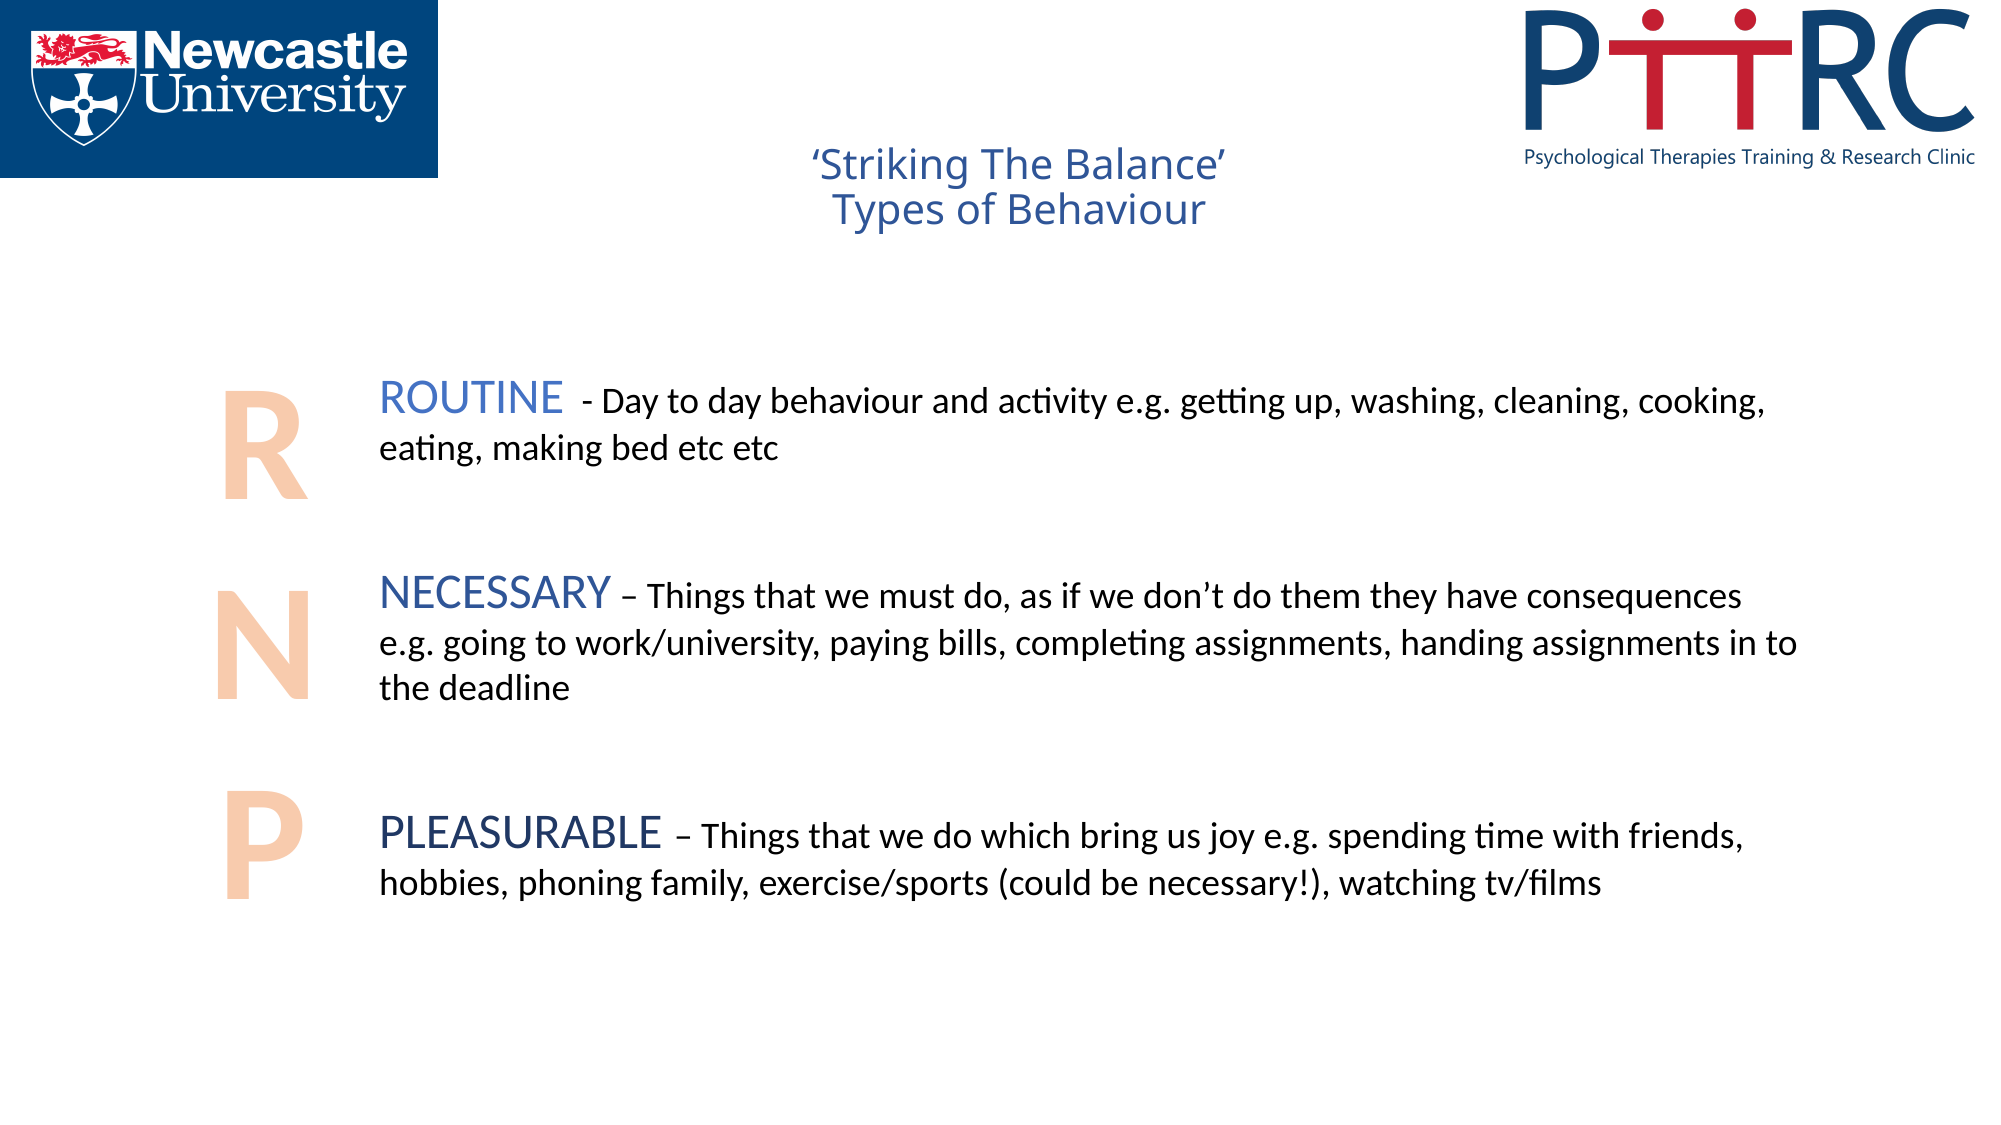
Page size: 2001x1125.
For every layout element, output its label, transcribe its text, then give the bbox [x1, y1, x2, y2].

picture [0, 0, 438, 178]
text_box ROUTINE - Day to day behaviour and activity e.g. getting up, washing, cleaning, cooking, eating, making bed etc etc NECESSARY – Things that we must do, as if we don’t do them they have consequences e.g. going to work/university, paying bills, completing assignments, handing assignments in to the deadline PLEASURABLE – Things that we do which bring us joy e.g. spending time with friends, hobbies, phoning family, exercise/sports (could be necessary!), watching tv/films [364, 355, 1816, 911]
picture [1518, 6, 1982, 171]
title ‘Striking The Balance’ Types of Behaviour [465, 135, 1573, 242]
text_box R N P [146, 325, 380, 941]
